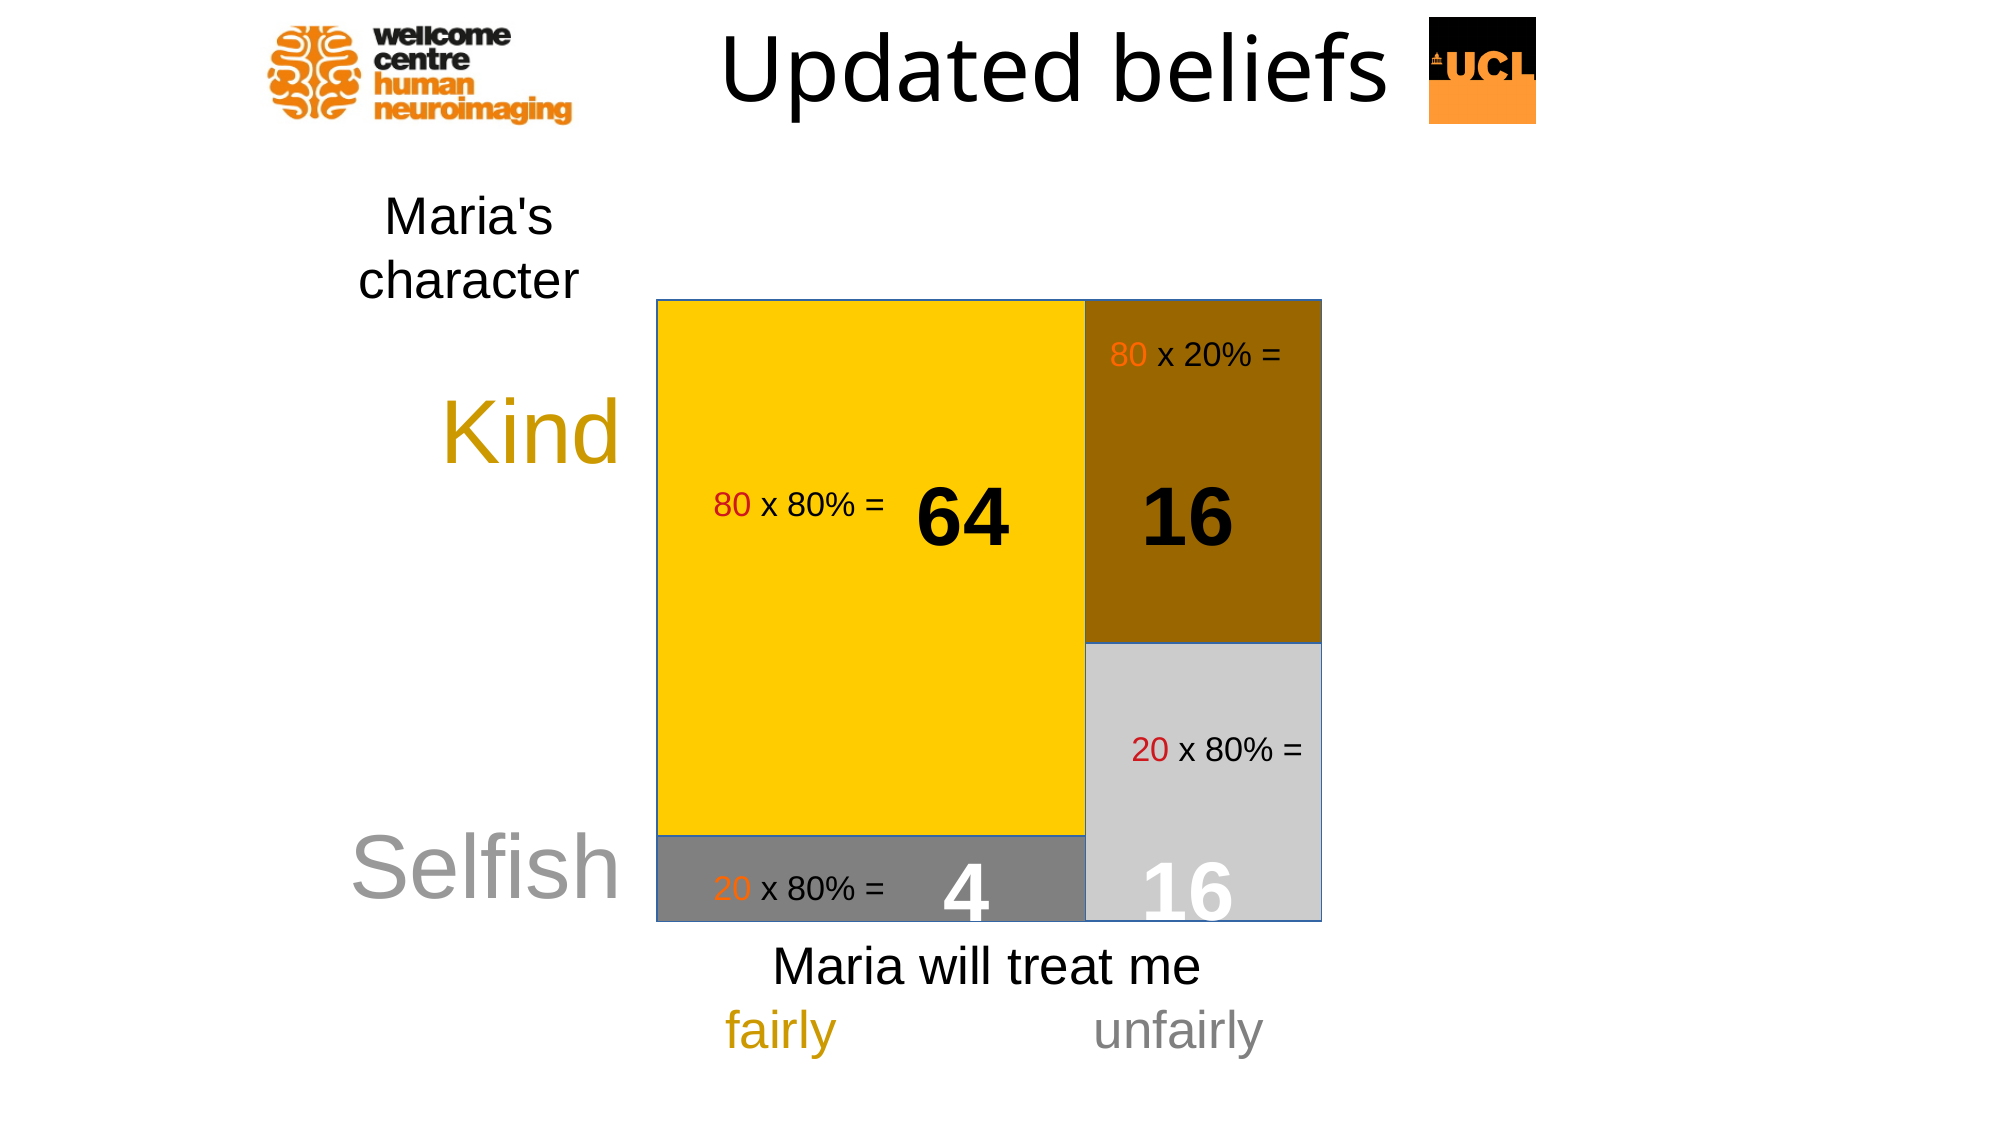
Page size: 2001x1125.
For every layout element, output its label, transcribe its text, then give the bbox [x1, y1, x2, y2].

text_box [1086, 643, 1322, 921]
text_box 4 [930, 825, 1102, 933]
text_box [656, 835, 930, 922]
text_box 64 [903, 450, 1043, 557]
title U Updated beliefs [378, 17, 1547, 129]
text_box 20 x 80% = [699, 857, 915, 909]
text_box [656, 300, 1086, 835]
text_box 16 [1128, 450, 1268, 557]
picture [260, 21, 580, 129]
text_box 80 x 20% = [1096, 323, 1311, 375]
text_box 20 x 80% = [1117, 717, 1333, 770]
text_box 16 [1128, 824, 1268, 932]
picture [1429, 17, 1536, 124]
text_box Maria's character Kind Selfish [303, 171, 636, 869]
text_box [1085, 300, 1322, 643]
text_box 80 x 80% = [699, 473, 915, 525]
text_box Maria will treat me fairly unfairly [667, 921, 1322, 1053]
